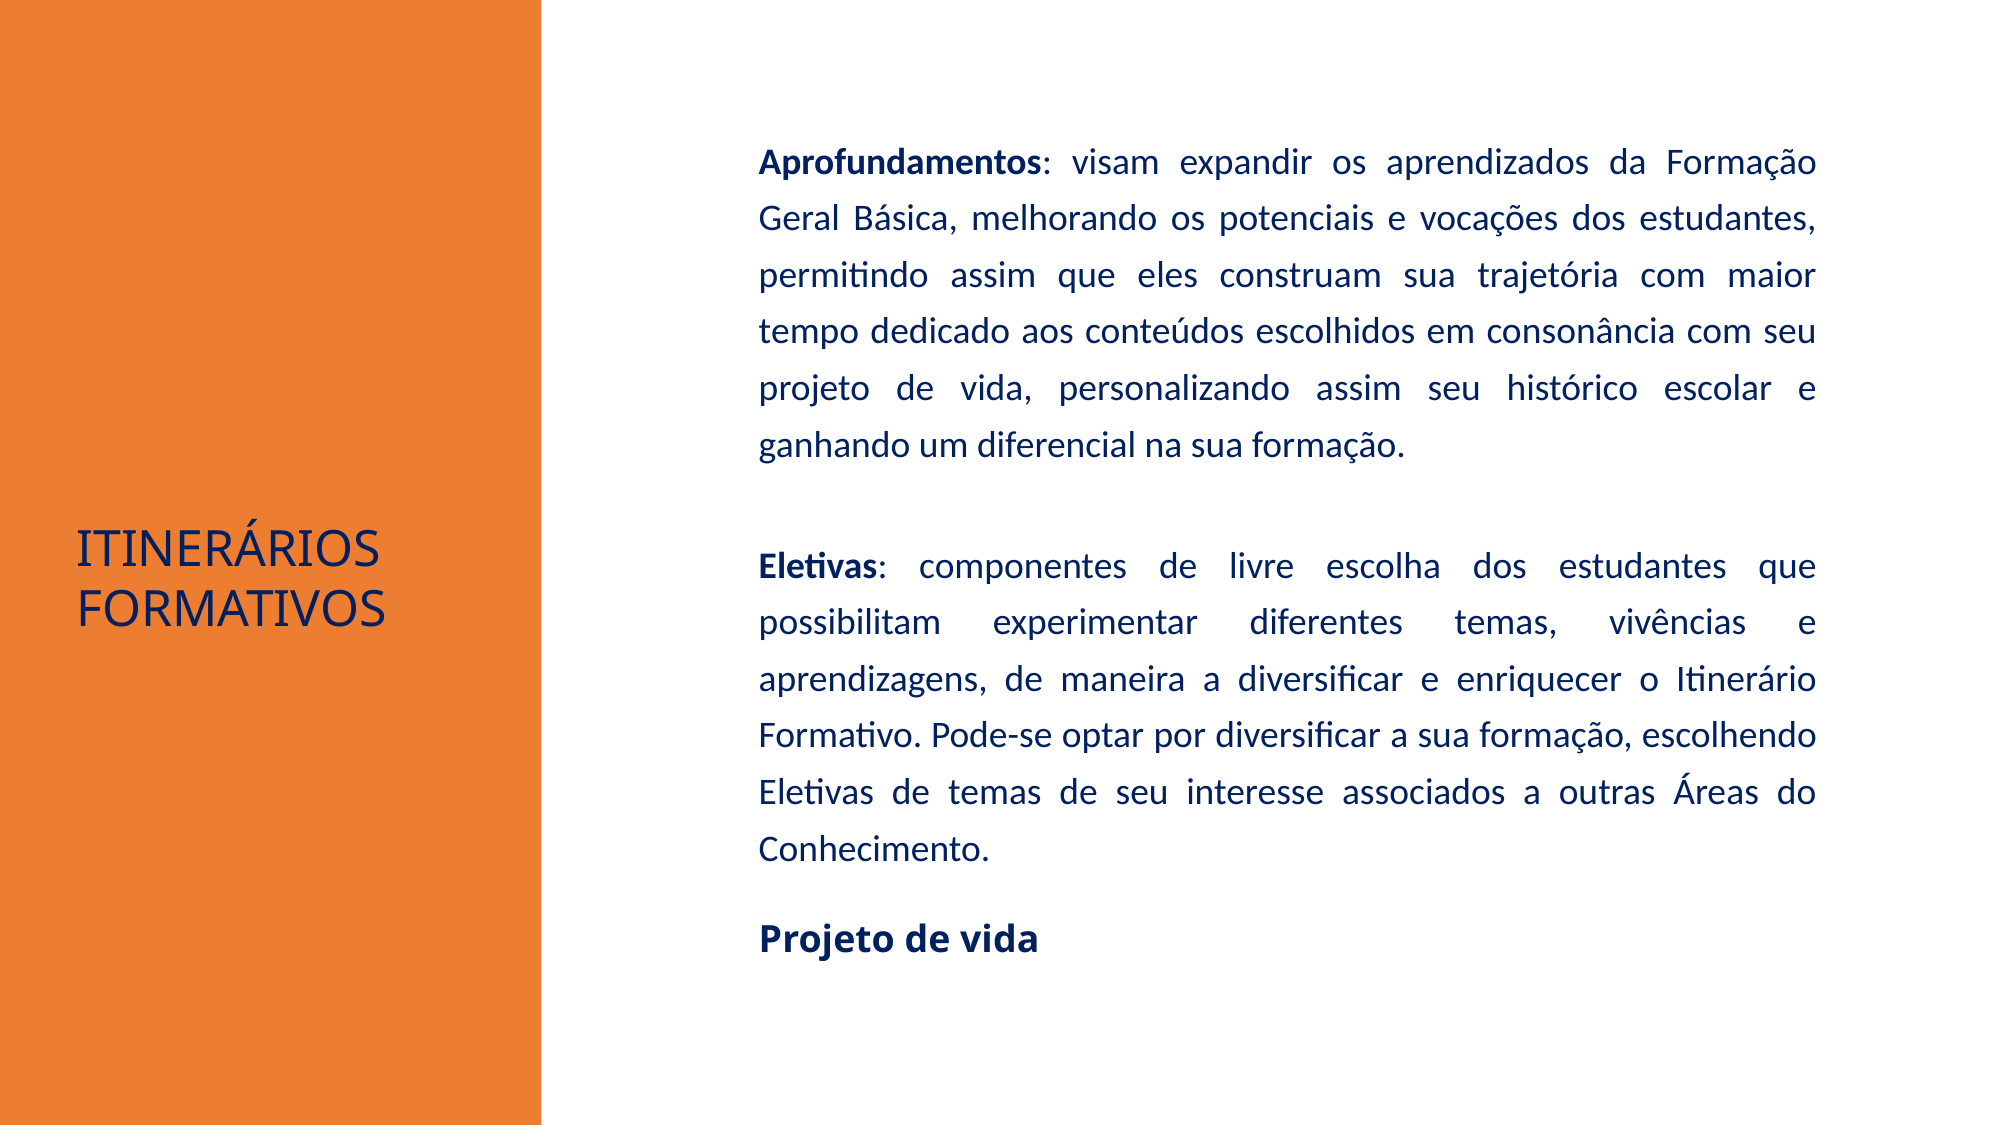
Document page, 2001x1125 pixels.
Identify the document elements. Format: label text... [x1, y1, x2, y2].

table_header Aprofundamentos: visam expandir os aprendizados da Formação Geral Básica, melhorando os potenciais e vocações dos estudantes, permitindo assim que eles construam sua trajetória com maior tempo dedicado aos conteúdos escolhidos em consonância com seu projeto de vida, personalizando assim seu histórico escolar e ganhando um diferencial na sua formação. [744, 127, 1833, 531]
text_box [0, 0, 542, 1125]
text_box ITINERÁRIOS FORMATIVOS [61, 509, 566, 645]
table_cell Eletivas: componentes de livre escolha dos estudantes que possibilitam experimentar diferentes temas, vivências e aprendizagens, de maneira a diversificar e enriquecer o Itinerário Formativo. Pode-se optar por diversificar a sua formação, escolhendo Eletivas de temas de seu interesse associados a outras Áreas do Conhecimento. Projeto de vida [744, 531, 1833, 1083]
